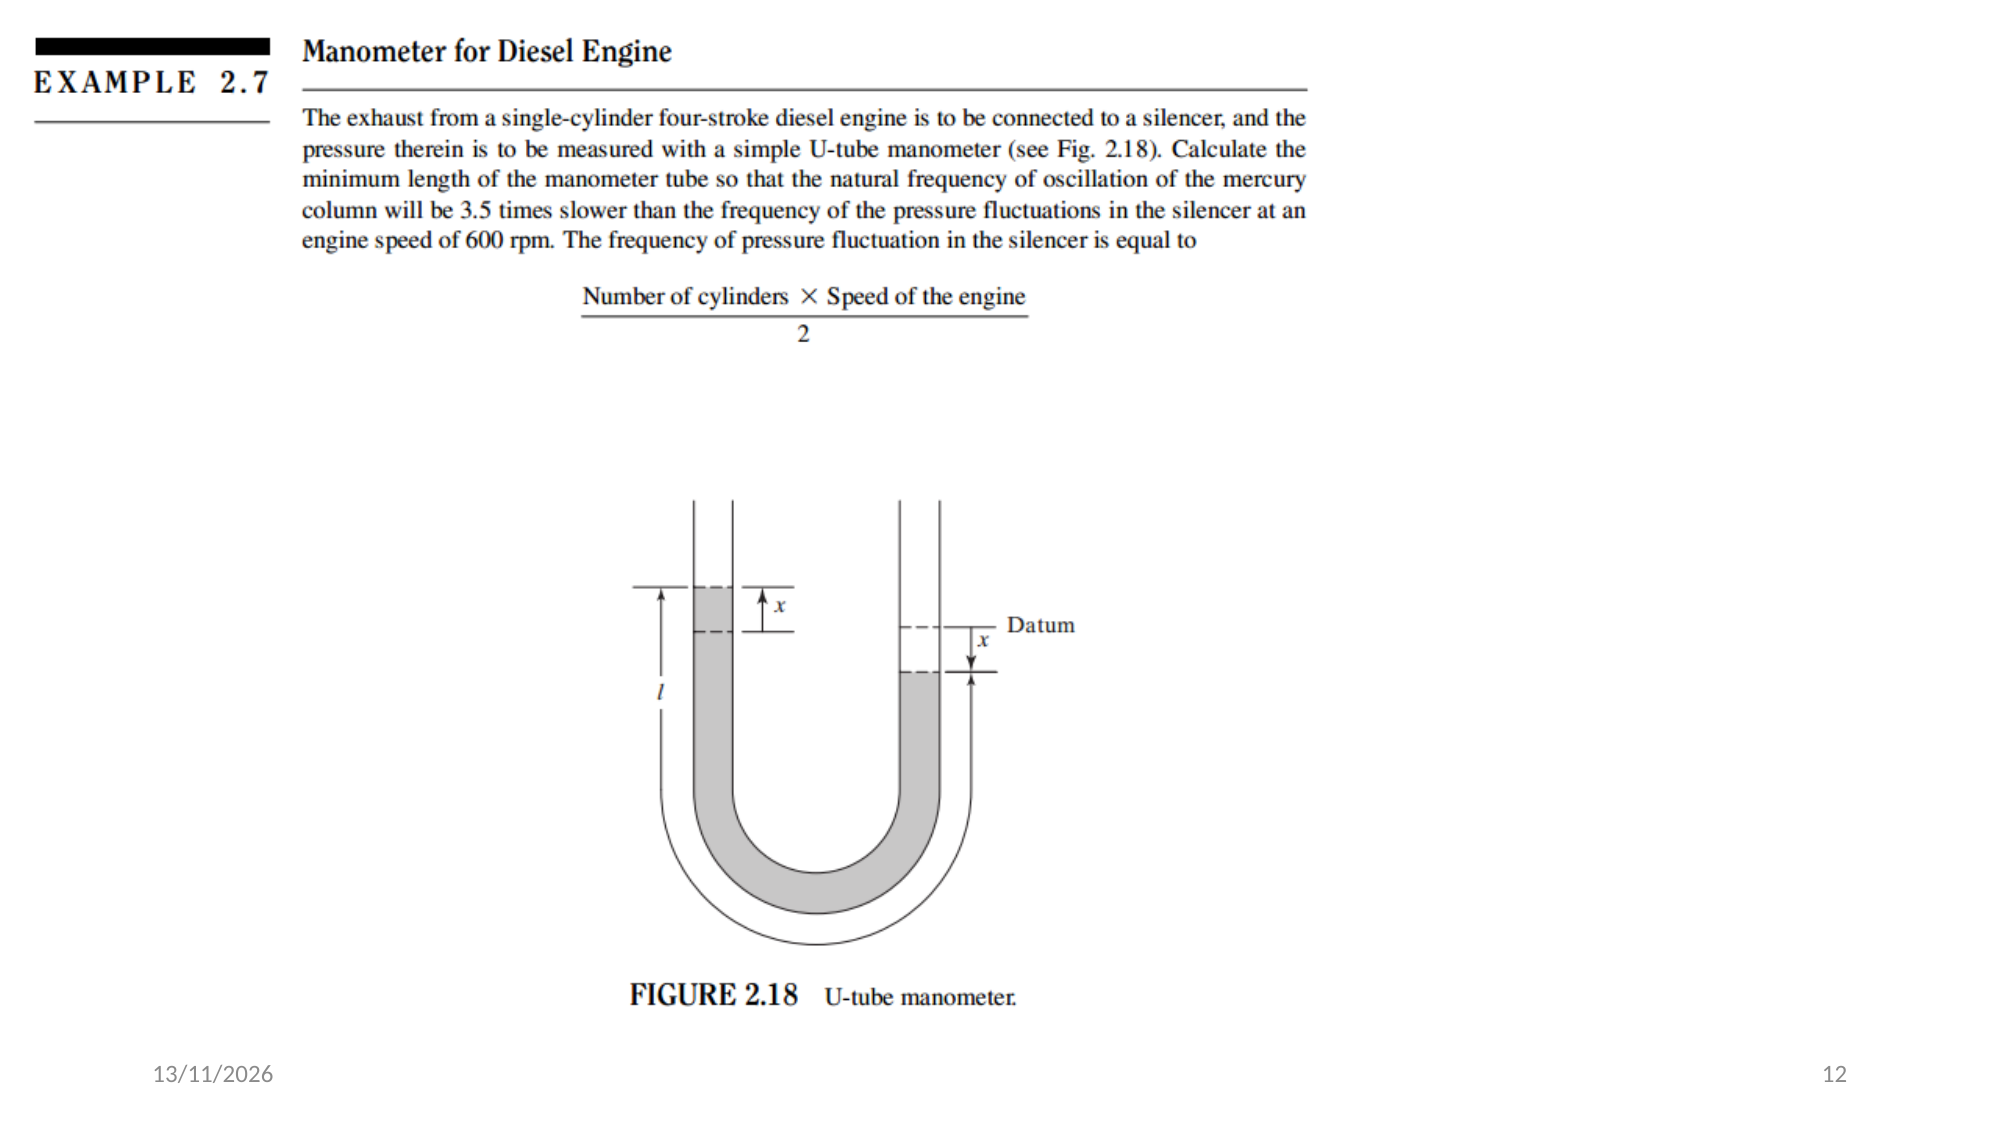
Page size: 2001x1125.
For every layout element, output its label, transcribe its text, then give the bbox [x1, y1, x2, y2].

picture [592, 487, 1089, 1035]
slide_number 12 [1412, 1042, 1863, 1103]
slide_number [137, 1042, 588, 1103]
picture [0, 0, 1325, 365]
